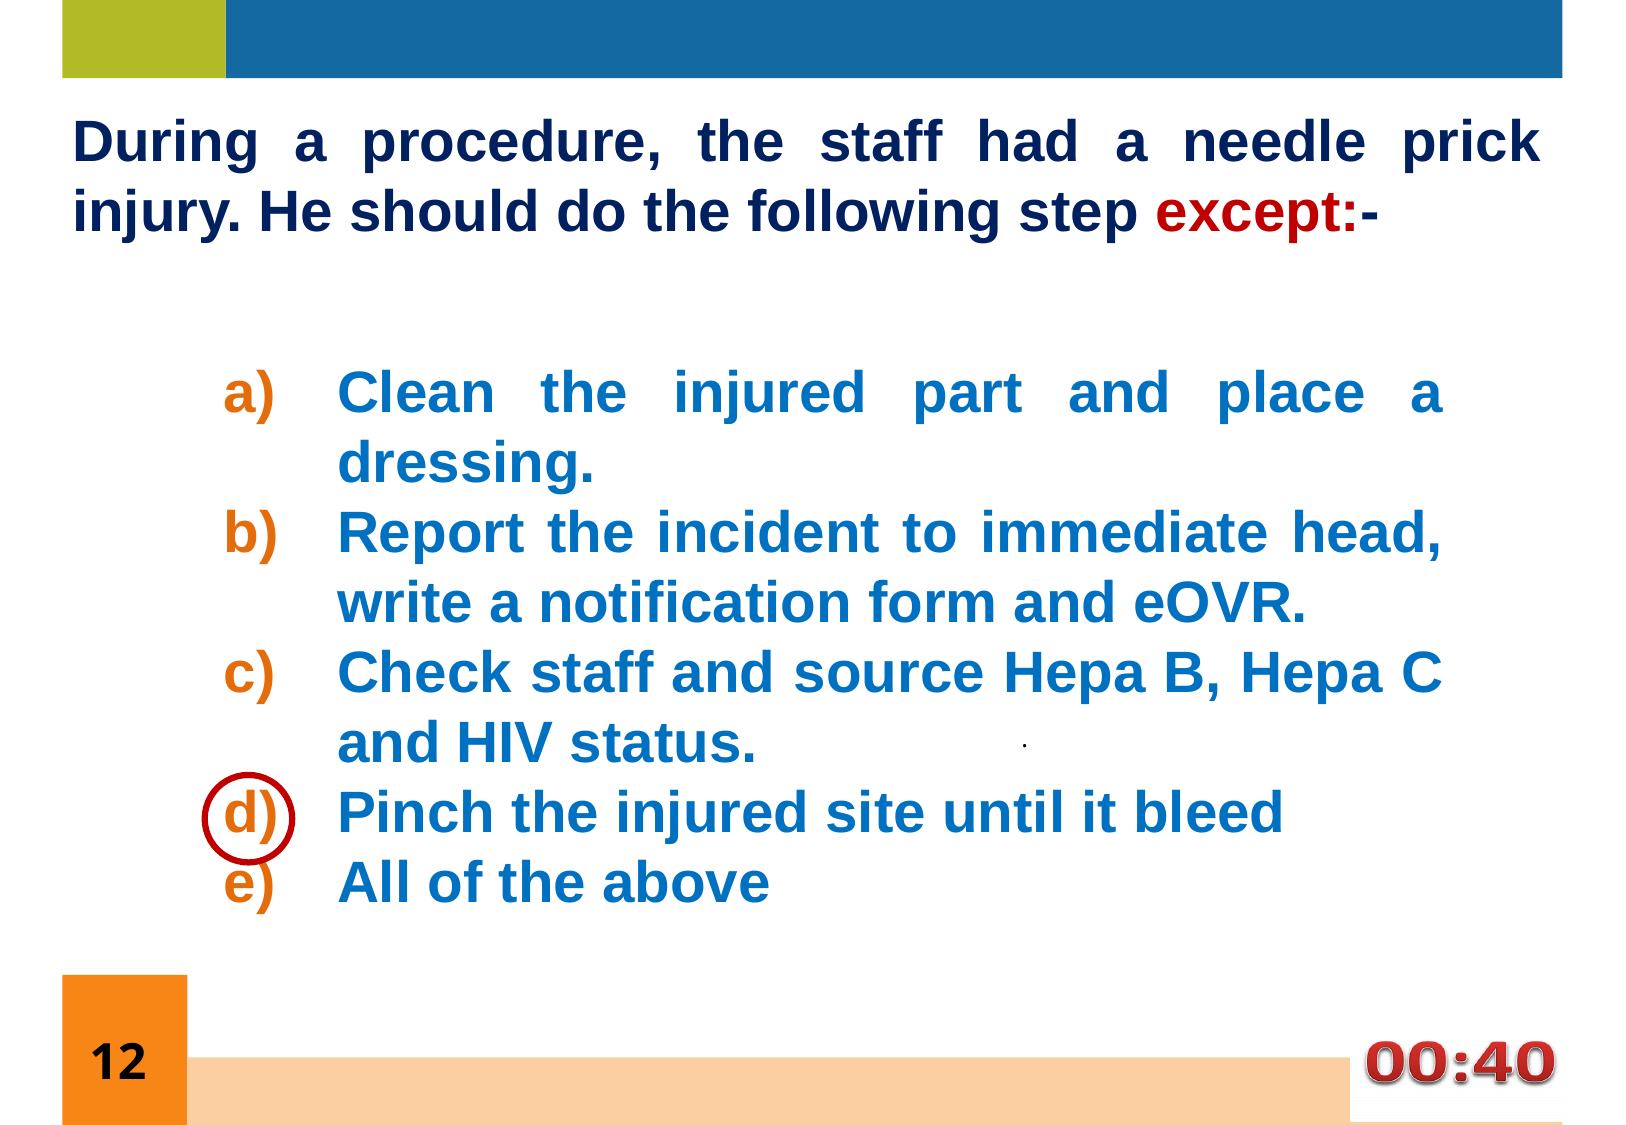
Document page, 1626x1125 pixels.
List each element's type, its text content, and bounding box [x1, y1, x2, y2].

text_box During a procedure, the staff had a needle prick injury. He should do the following step except:- [57, 95, 1558, 296]
text_box [202, 772, 295, 865]
text_box 12 [67, 1022, 169, 1097]
picture [1349, 998, 1569, 1122]
text_box [185, 1055, 1345, 1125]
text_box [228, 0, 1564, 80]
text_box [60, 0, 228, 80]
text_box Clean the injured part and place a dressing. Report the incident to immediate head, write a notification form and eOVR. Check staff and source Hepa B, Hepa C and HIV status. Pinch the injured site until it bleed All of the above [209, 346, 1460, 921]
text_box [60, 973, 190, 1125]
